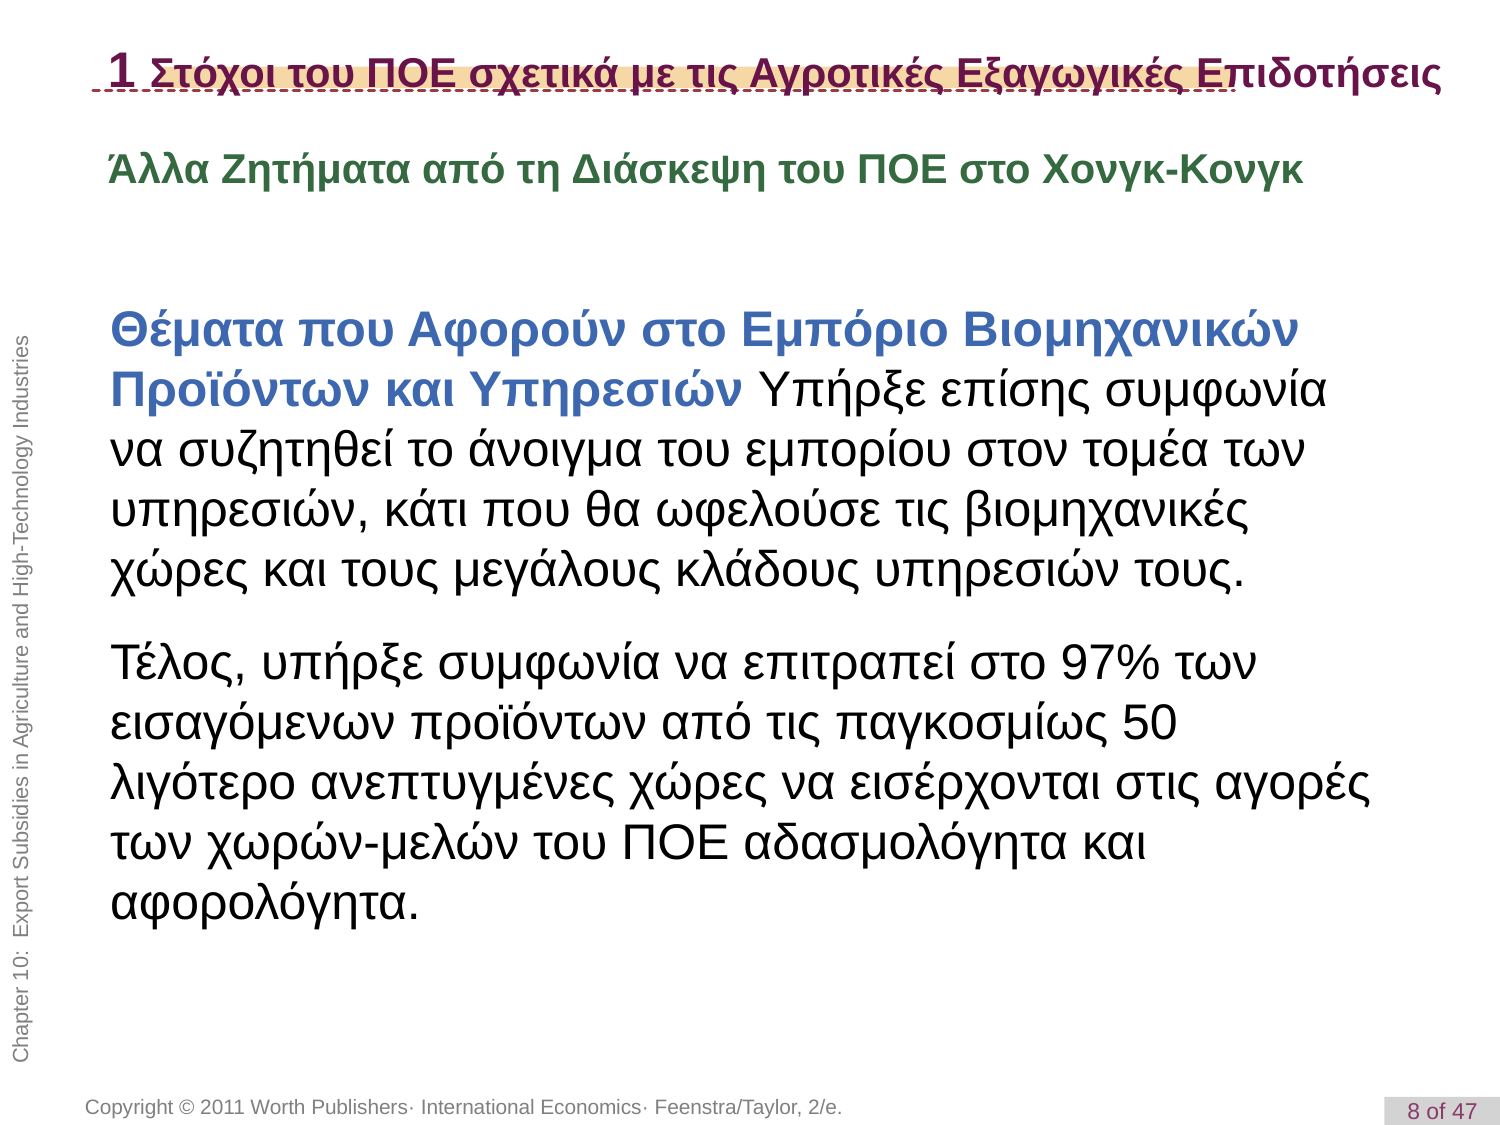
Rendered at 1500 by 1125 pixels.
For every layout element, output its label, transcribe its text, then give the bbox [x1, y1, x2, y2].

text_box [92, 66, 1235, 91]
text_box Θέματα που Αφορούν στο Εμπόριο Βιομηχανικών Προϊόντων και Υπηρεσιών Υπήρξε επίσης συμφωνία να συζητηθεί το άνοιγμα του εμπορίου στον τομέα των υπηρεσιών, κάτι που θα ωφελούσε τις βιομηχανικές χώρες και τους μεγάλους κλάδους υπηρεσιών τους. Τέλος, υπήρξε συμφωνία να επιτραπεί στο 97% των εισαγόμενων προϊόντων από τις παγκοσμίως 50 λιγότερο ανεπτυγμένες χώρες να εισέρχονται στις αγορές των χωρών-μελών του ΠΟΕ αδασμολόγητα και αφορολόγητα. [95, 288, 1392, 937]
text_box Άλλα Ζητήματα από τη Διάσκεψη του ΠΟΕ στο Χονγκ-Κονγκ [92, 134, 1410, 200]
title 1 Στόχοι του ΠΟΕ σχετικά με τις Αγροτικές Εξαγωγικές Επιδοτήσεις [92, 0, 1500, 135]
